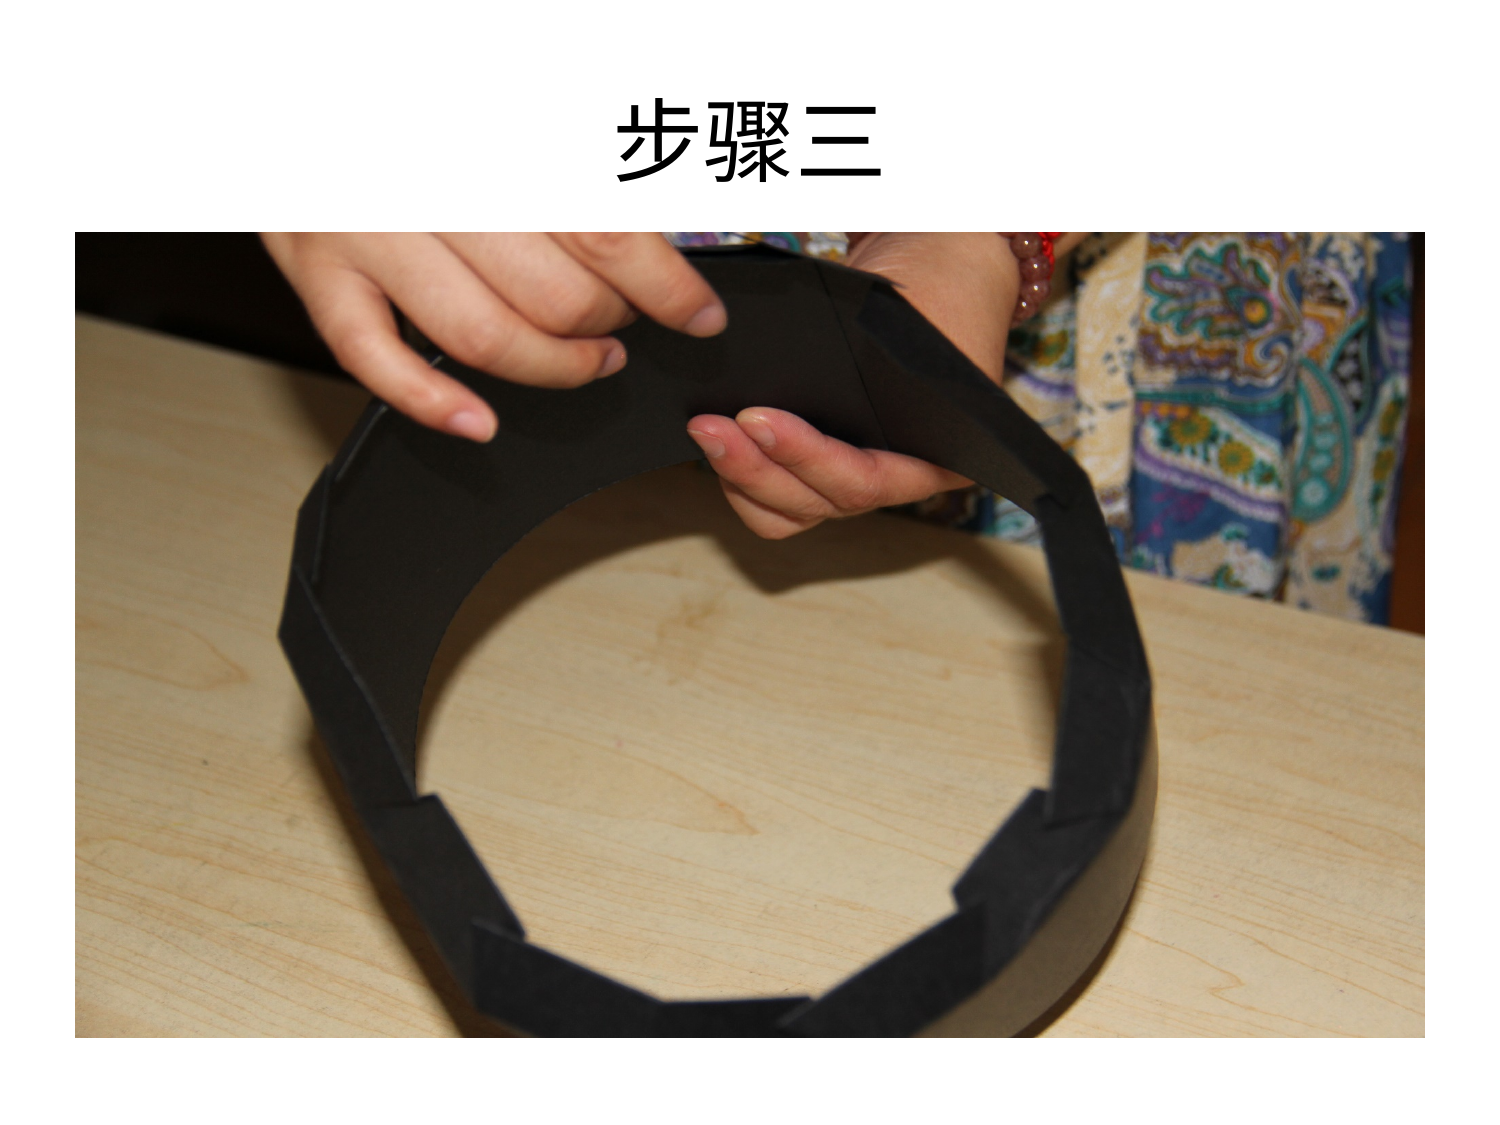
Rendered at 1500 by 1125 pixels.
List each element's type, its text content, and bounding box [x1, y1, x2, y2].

picture [74, 232, 1425, 1038]
title 步骤三 [74, 44, 1426, 233]
